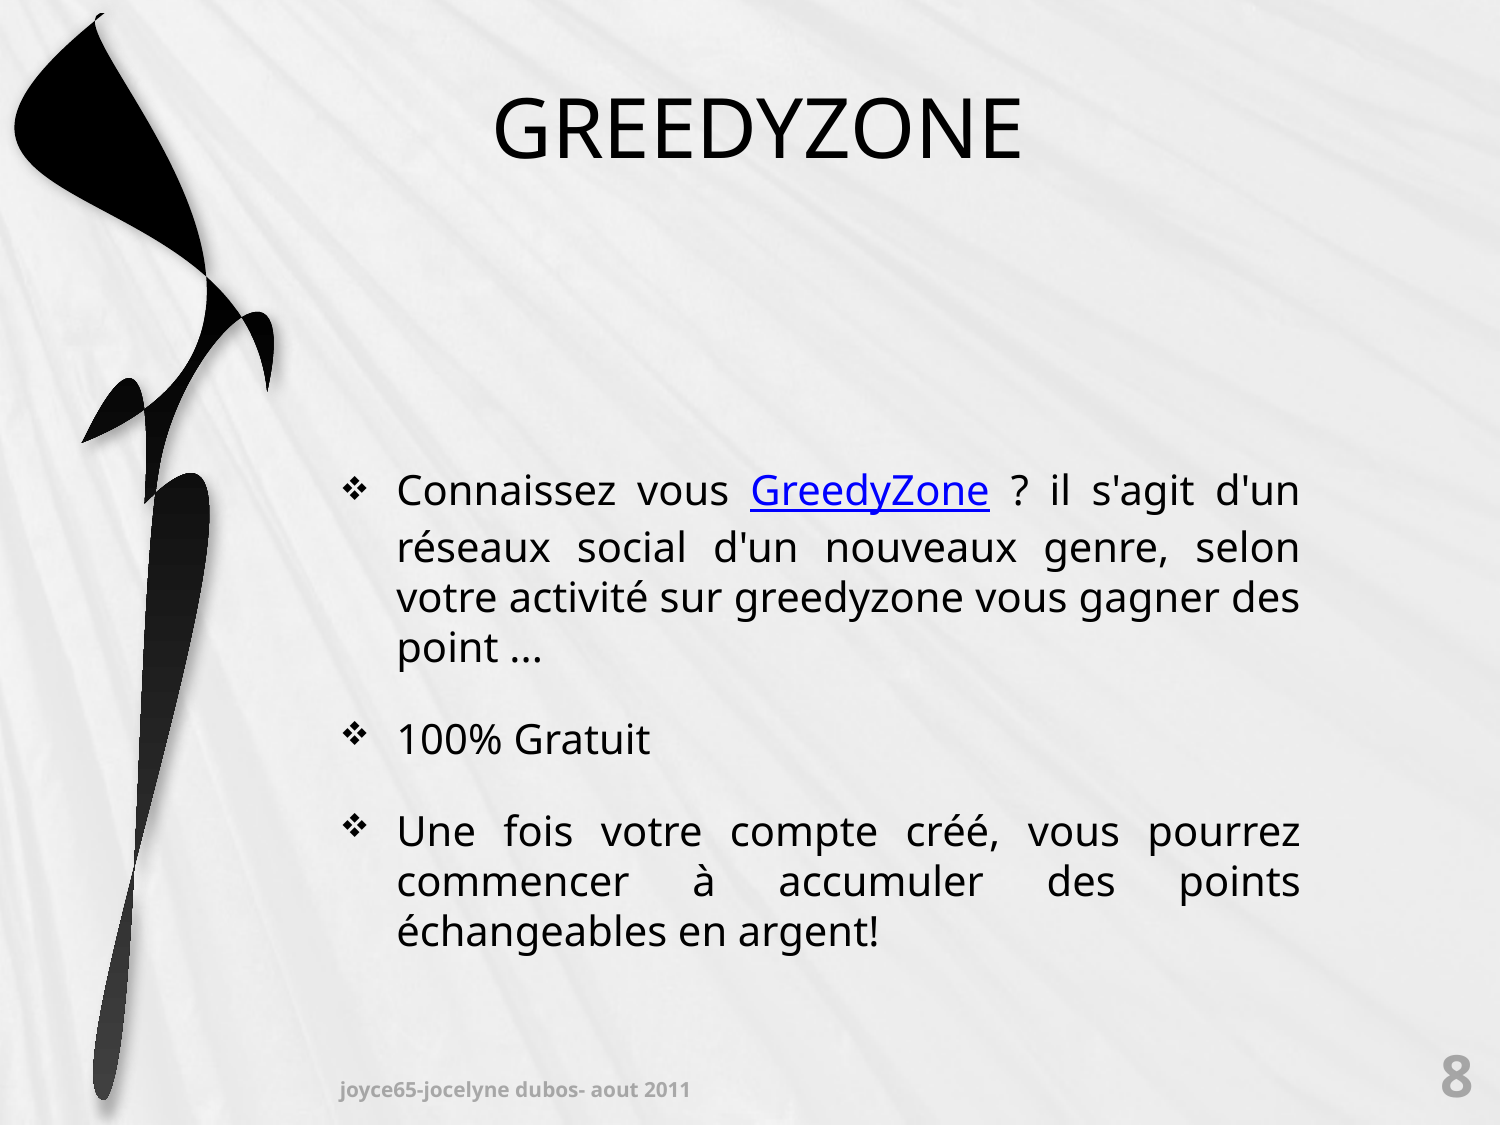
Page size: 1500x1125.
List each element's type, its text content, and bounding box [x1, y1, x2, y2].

list Connaissez vous GreedyZone ? il s'agit d'un réseaux social d'un nouveaux genre, selon votre activité sur greedyzone vous gagner des point ... 100% Gratuit Une fois votre compte créé, vous pourrez commencer à accumuler des points échangeables en argent! [324, 456, 1316, 1005]
title GREEDYZONE [200, 12, 1317, 238]
slide_number 8 [1316, 1018, 1489, 1125]
footer joyce65-jocelyne dubos- aout 2011 [324, 1066, 800, 1109]
